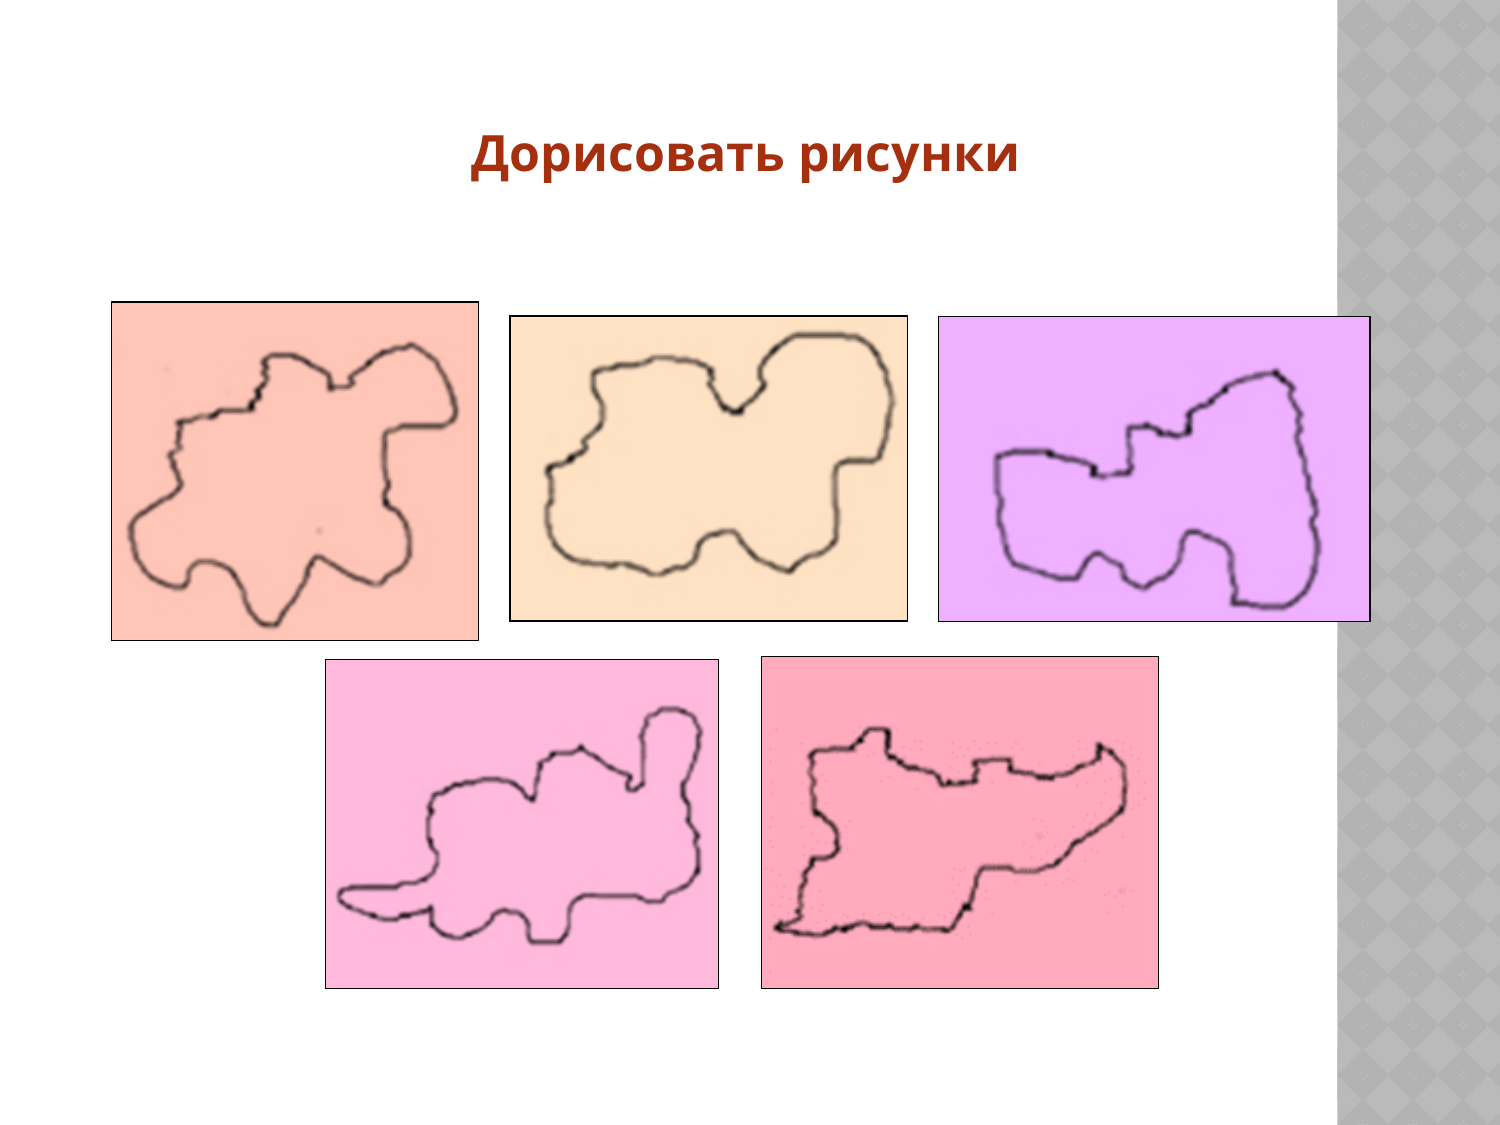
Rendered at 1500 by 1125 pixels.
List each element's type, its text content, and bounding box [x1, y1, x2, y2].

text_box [111, 302, 1370, 989]
text_box Дорисовать рисунки [169, 113, 1323, 197]
